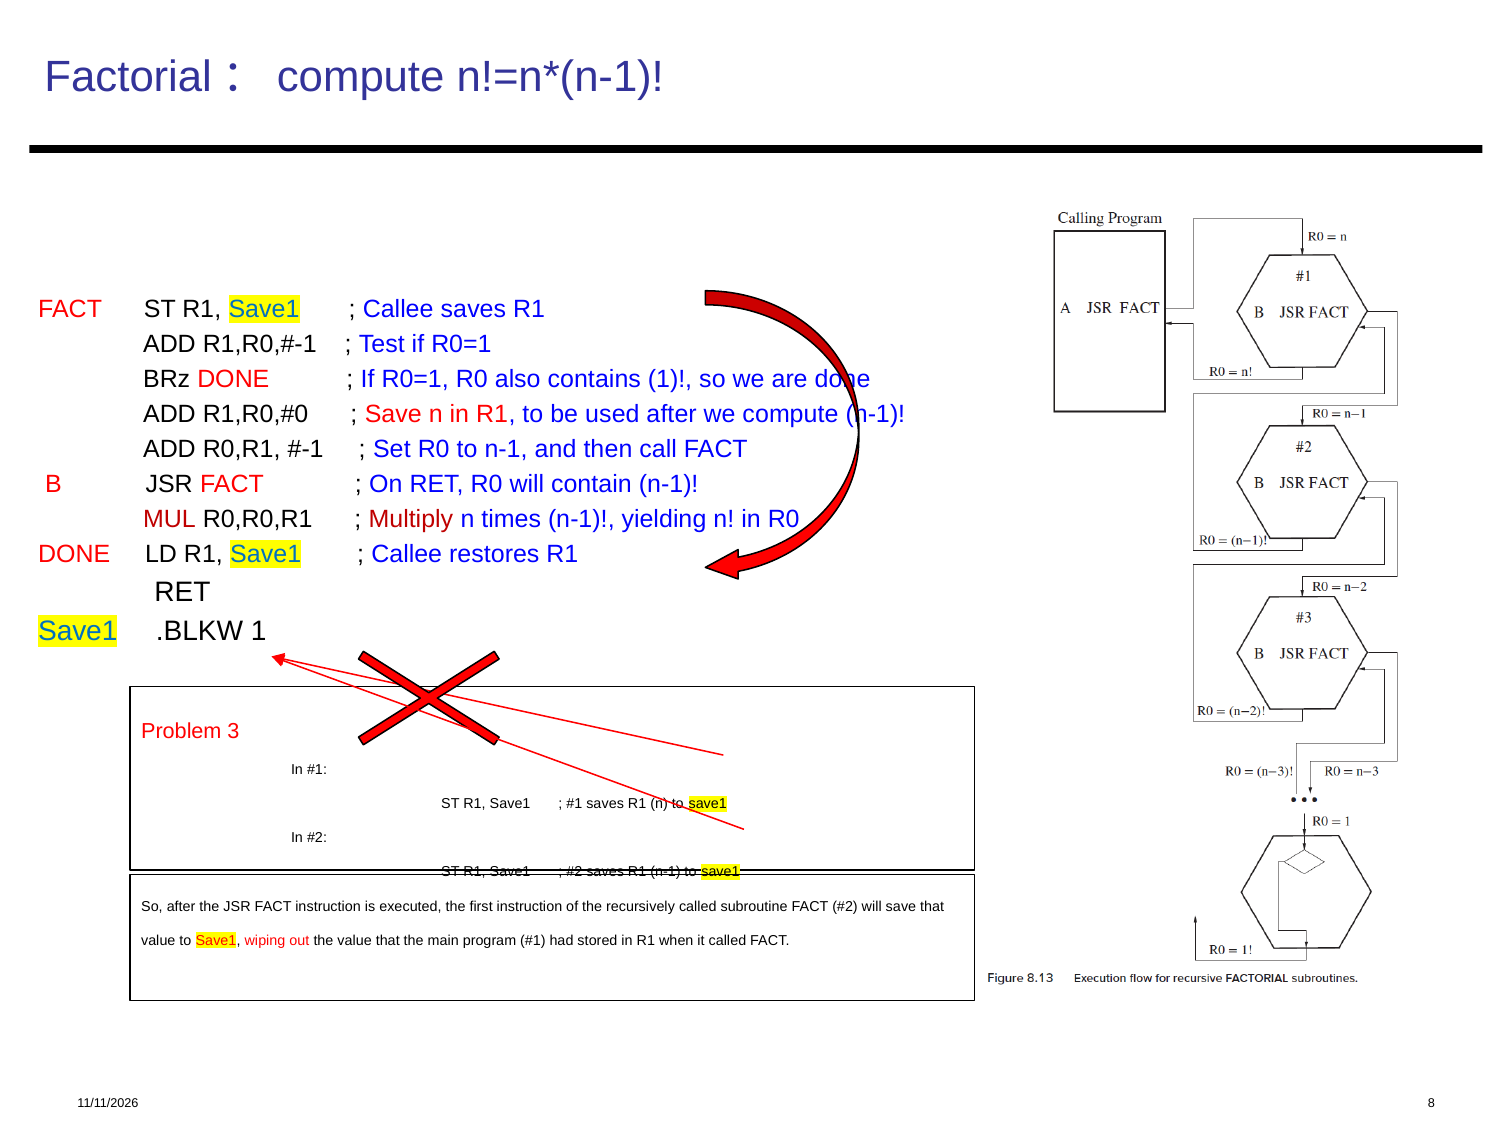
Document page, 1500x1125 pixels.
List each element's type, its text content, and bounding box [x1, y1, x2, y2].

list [978, 207, 1411, 996]
text_box [705, 290, 859, 579]
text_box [271, 656, 745, 830]
text_box Problem 3 In #1: ST R1, Save1 ; #1 saves R1 (n) to save1 In #2: ST R1, Save1 ; #2 saves R1 (n-1) to save1 [129, 686, 973, 871]
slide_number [62, 1072, 438, 1113]
title Factorial：compute n!=n*(n-1)! [29, 11, 1480, 138]
text_box So, after the JSR FACT instruction is executed, the first instruction of the recursively called subroutine FACT (#2) will save that value to Save1, wiping out the value that the main program (#1) had stored in R1 when it called FACT. [129, 874, 975, 1001]
list FACT ST R1, Save1 ; Callee saves R1 ADD R1,R0,#-1 ; Test if R0=1 BRz DONE ; If R0=1, R0 also contains (1)!, so we are done ADD R1,R0,#0 ; Save n in R1, to be used after we compute (n-1)! ADD R0,R1, #-1 ; Set R0 to n-1, and then call FACT B JSR FACT ; On RET, R0 will contain (n-1)! MUL R0,R0,R1 ; Multiply n times (n-1)!, yielding n! in R0 DONE LD R1, Save1 ; Callee restores R1 RET Save1 .BLKW 1 [23, 285, 957, 960]
slide_number 8 [999, 1072, 1451, 1113]
